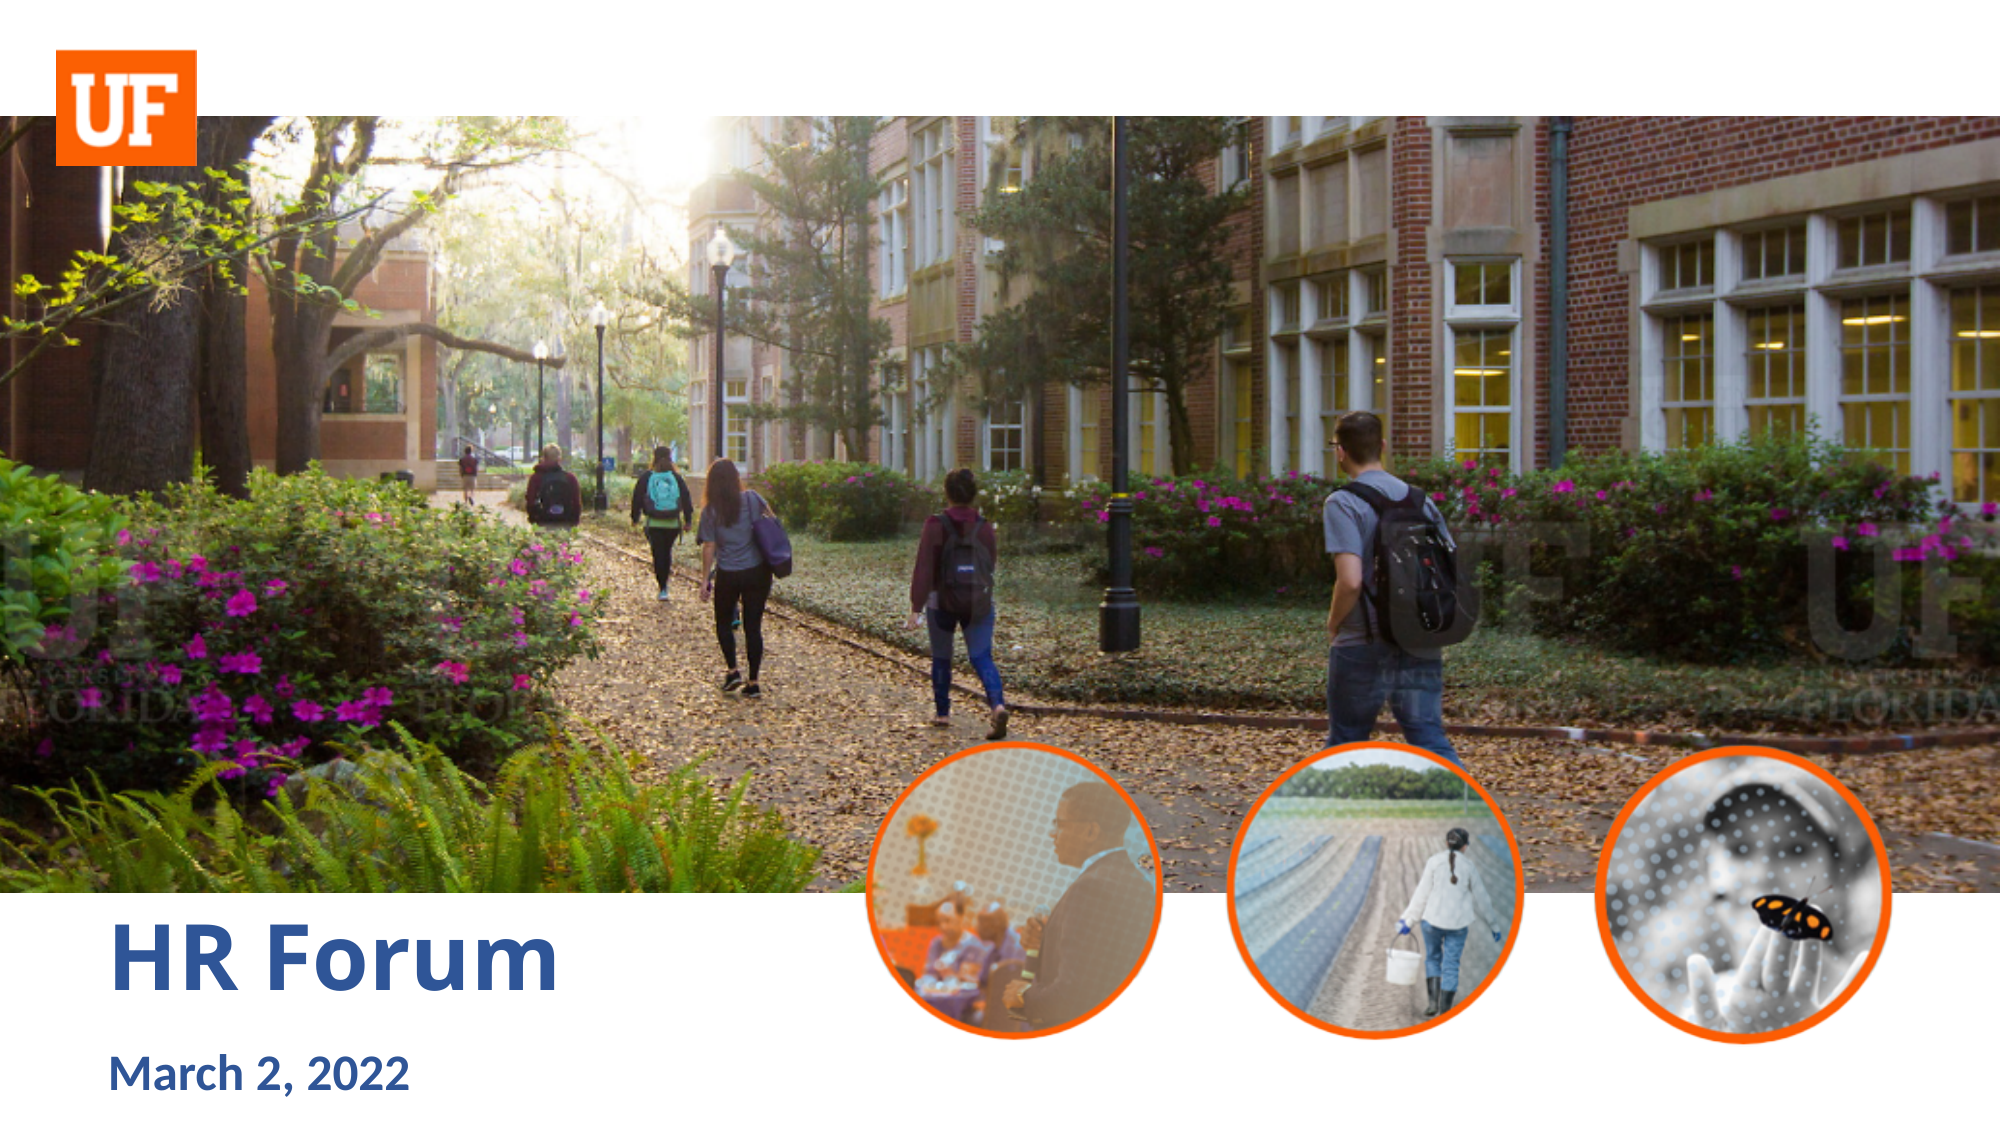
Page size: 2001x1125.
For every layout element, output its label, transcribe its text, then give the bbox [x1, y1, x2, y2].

title HR Forum [92, 904, 837, 1038]
picture [0, 49, 2000, 1077]
list March 2, 2022 [92, 1038, 1818, 1110]
